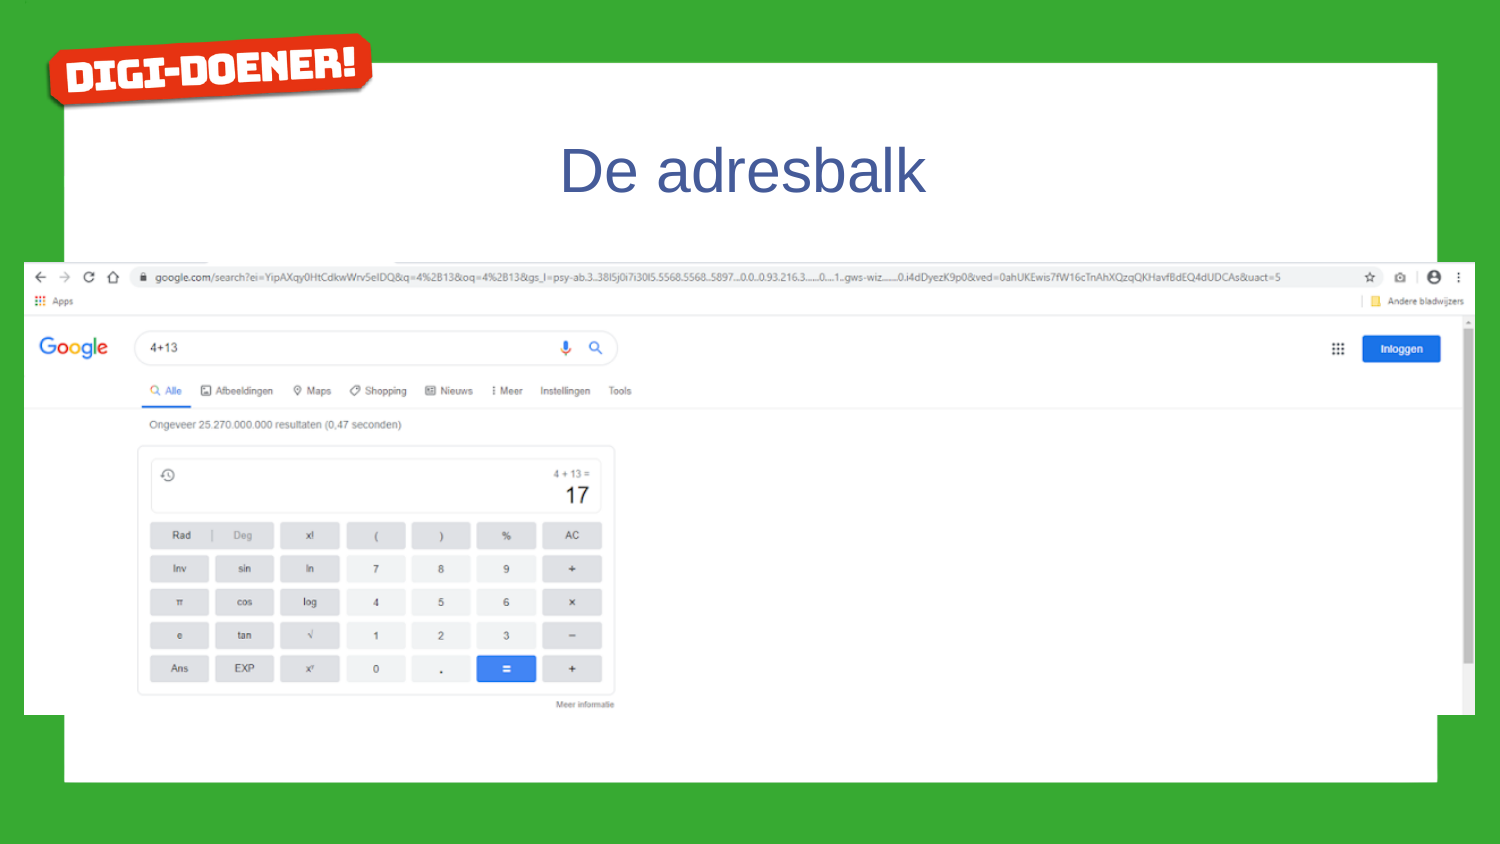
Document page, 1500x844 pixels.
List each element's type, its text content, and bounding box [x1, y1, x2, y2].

picture [0, 0, 1500, 844]
text_box De adresbalk [125, 115, 1362, 261]
